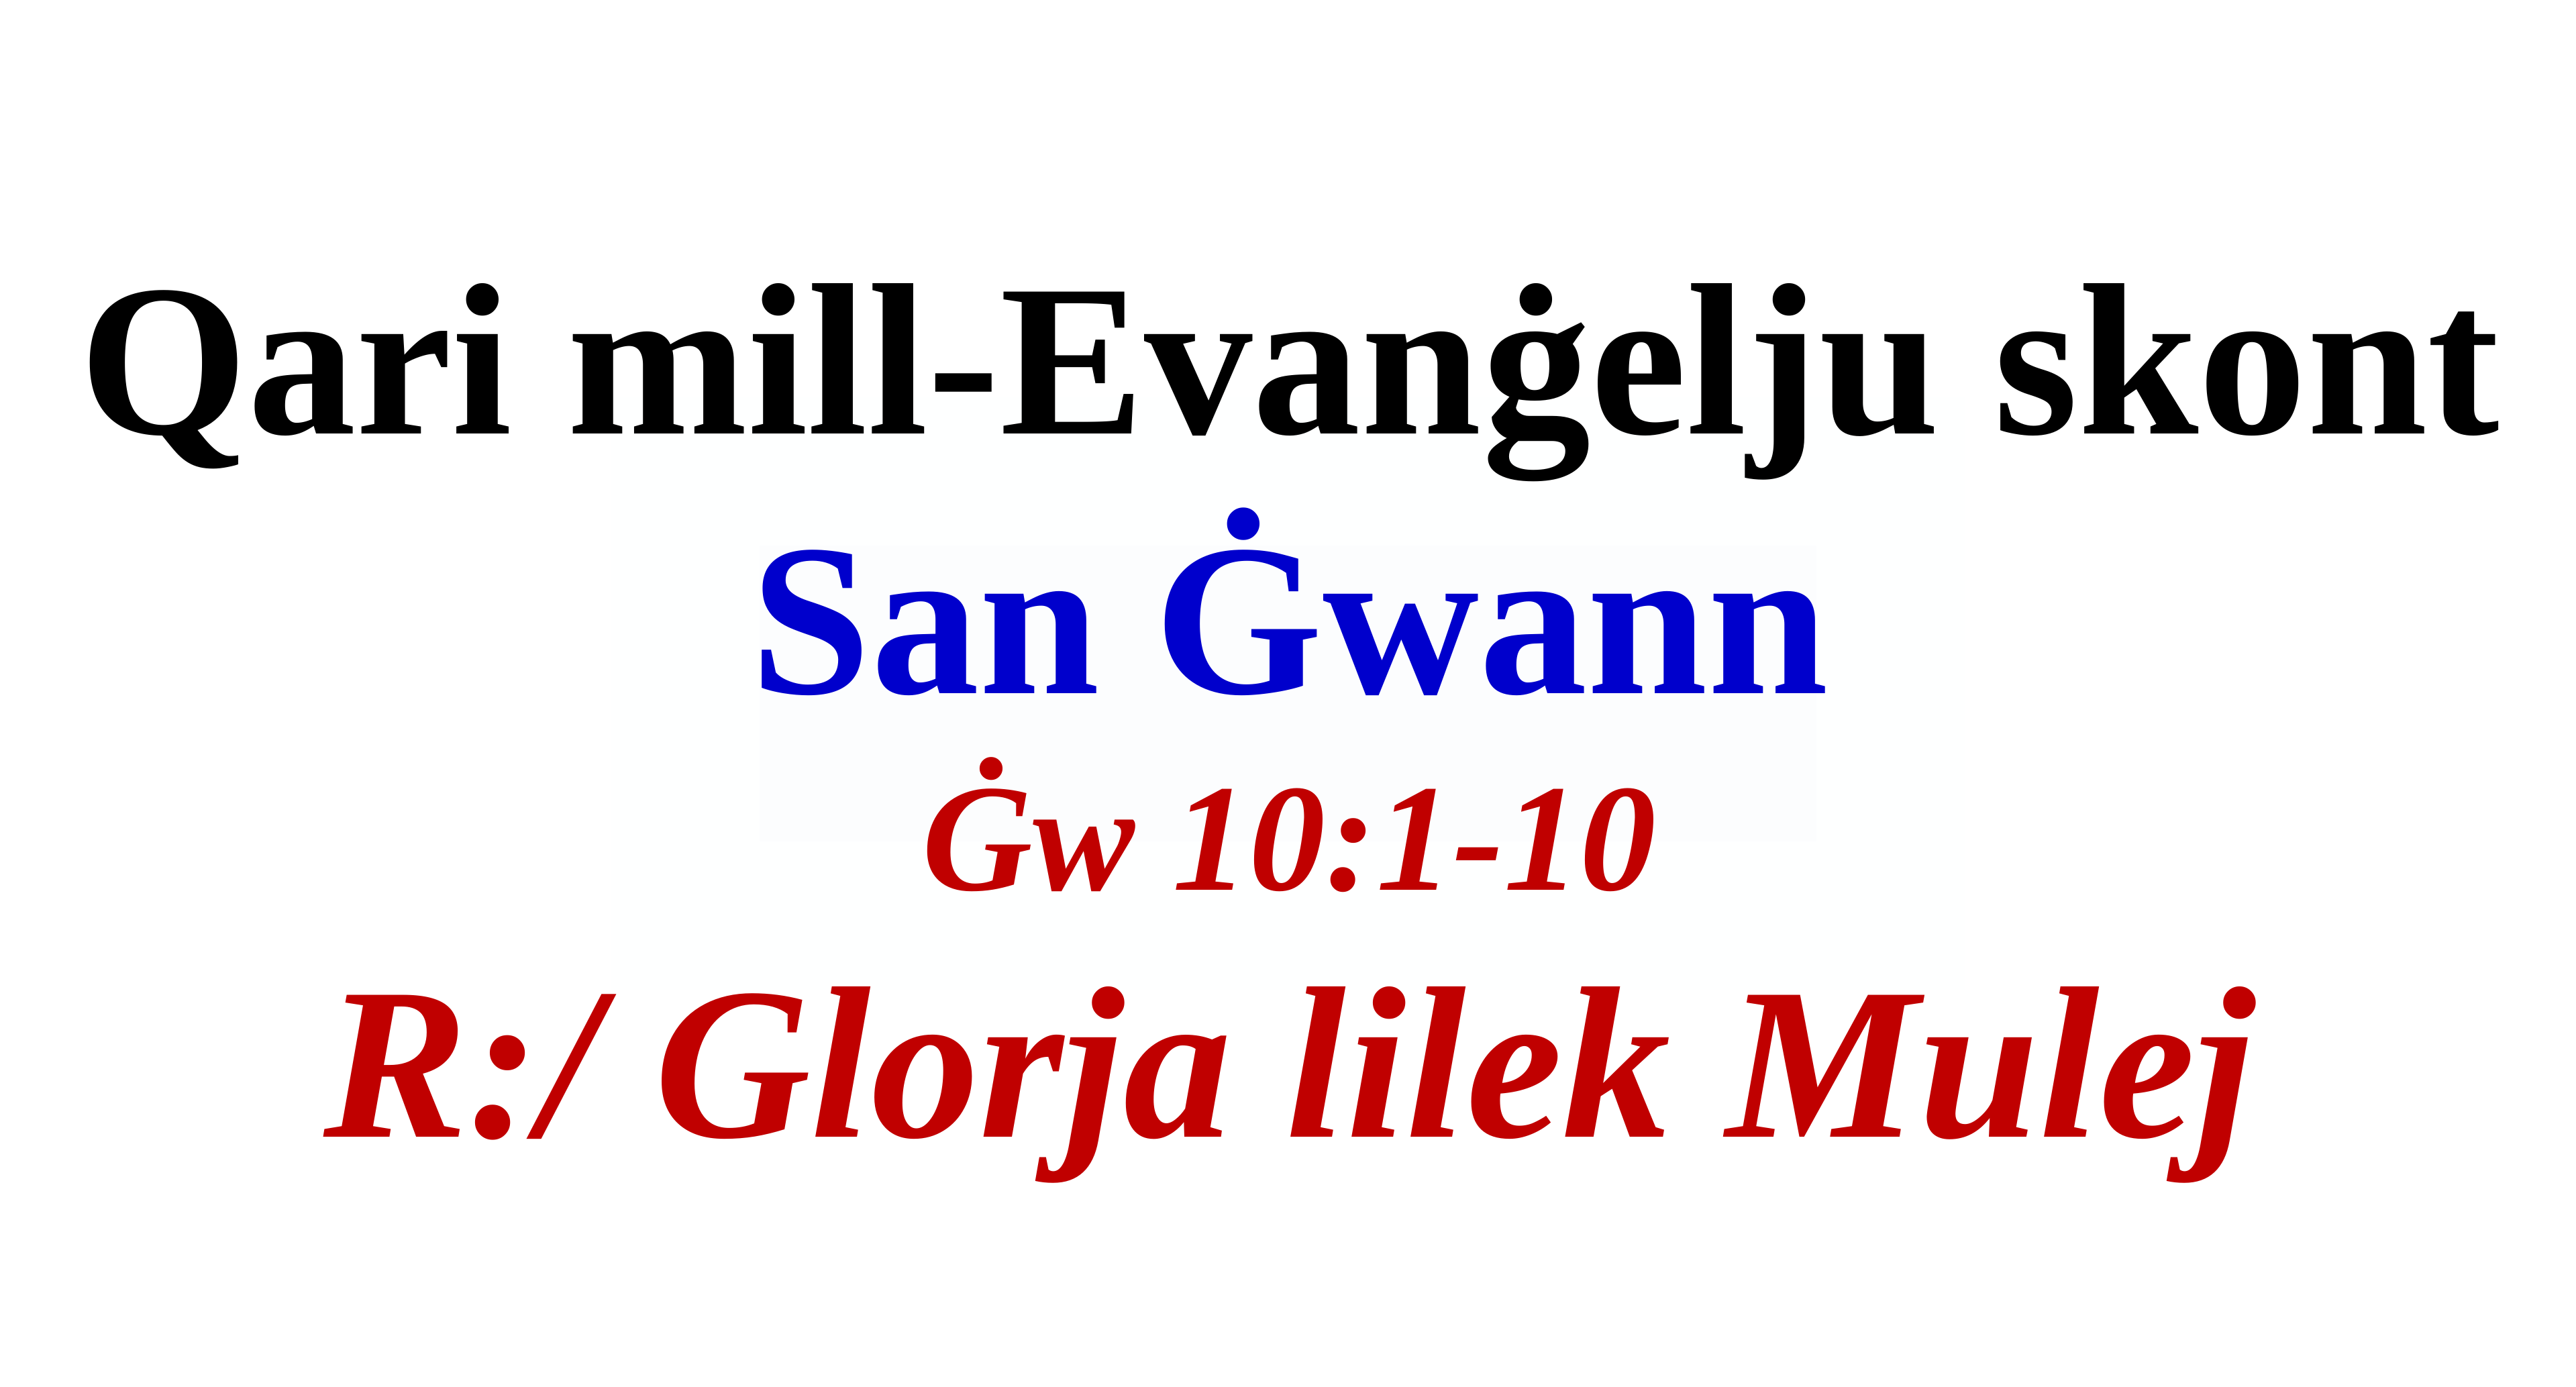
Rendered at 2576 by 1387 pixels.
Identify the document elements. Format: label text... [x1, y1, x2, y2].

text_box Qari mill-Evanġelju skont San Ġwann Ġw 10:1-10 R:/ Glorja lilek Mulej [45, 205, 2534, 1192]
